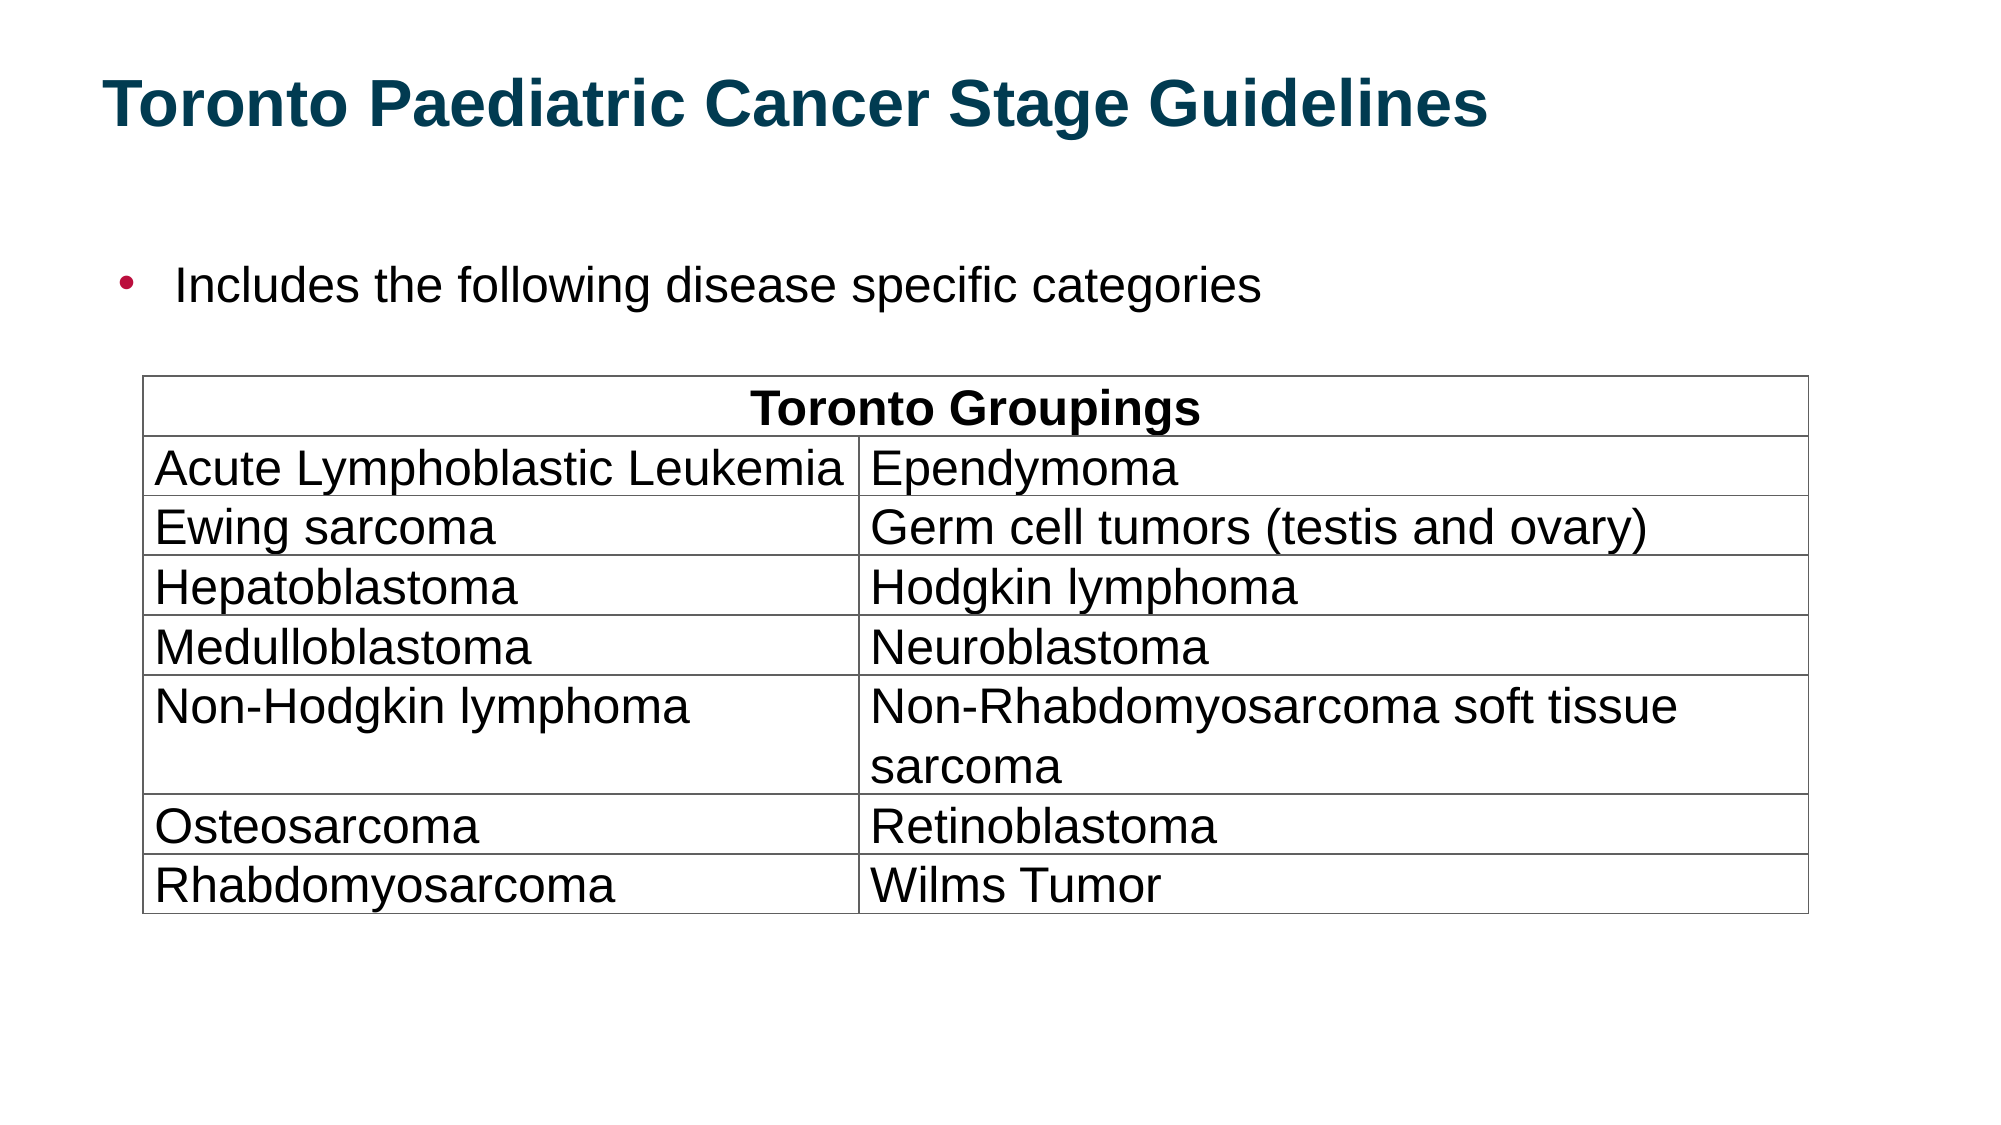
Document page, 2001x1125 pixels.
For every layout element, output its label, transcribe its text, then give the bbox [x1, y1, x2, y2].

table_cell Germ cell tumors (testis and ovary) [860, 496, 1808, 554]
list Includes the following disease specific categories [102, 244, 1665, 980]
table_cell Retinoblastoma [860, 795, 1808, 853]
table_cell Hodgkin lymphoma [860, 556, 1808, 614]
table_cell Wilms Tumor [860, 855, 1808, 913]
table_header Toronto Groupings [144, 377, 1808, 435]
table_cell Ependymoma [860, 437, 1808, 495]
table_cell Neuroblastoma [860, 616, 1808, 674]
table_cell Non-Rhabdomyosarcoma soft tissue sarcoma [860, 676, 1808, 793]
table_cell Rhabdomyosarcoma [144, 855, 858, 913]
table_cell Osteosarcoma [144, 795, 858, 853]
table_cell Hepatoblastoma [144, 556, 858, 614]
table_cell Medulloblastoma [144, 616, 858, 674]
table_cell Ewing sarcoma [144, 496, 858, 554]
table_cell Non-Hodgkin lymphoma [144, 676, 858, 793]
table_cell Acute Lymphoblastic Leukemia [144, 437, 858, 495]
list Toronto Paediatric Cancer Stage Guidelines [102, 42, 1665, 140]
